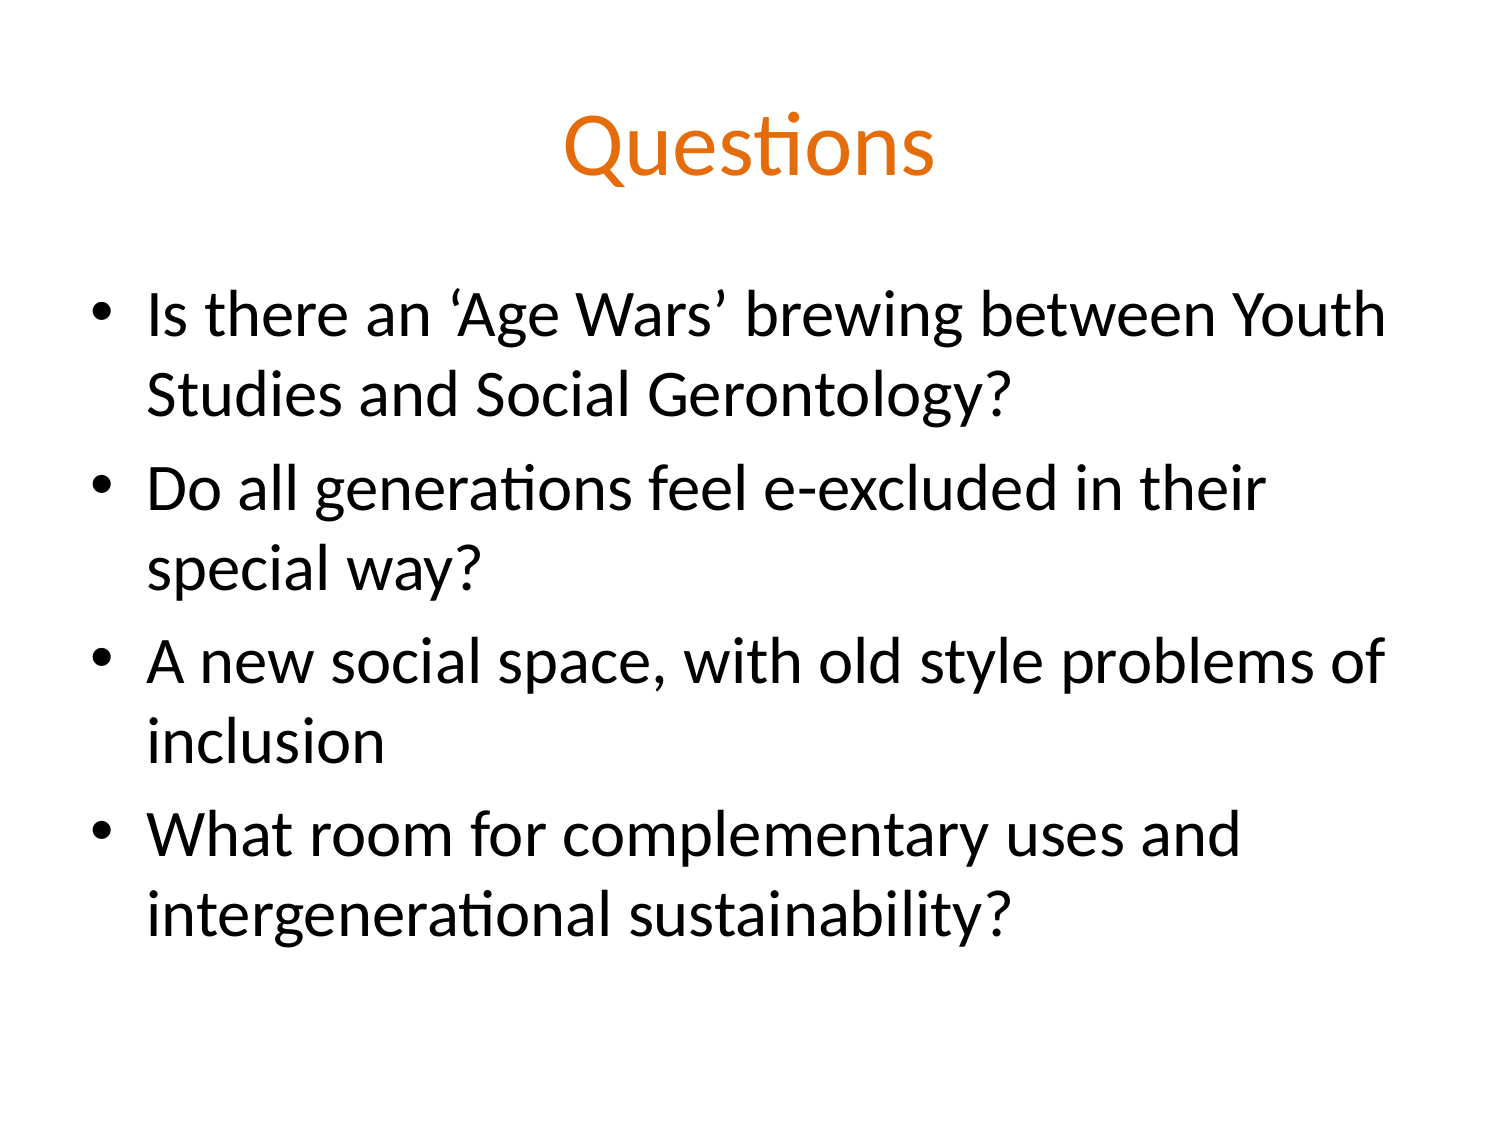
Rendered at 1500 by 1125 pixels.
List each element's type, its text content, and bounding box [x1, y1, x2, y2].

title Questions [75, 45, 1425, 233]
list Is there an ‘Age Wars’ brewing between Youth Studies and Social Gerontology? Do all generations feel e-excluded in their special way? A new social space, with old style problems of inclusion What room for complementary uses and intergenerational sustainability? [75, 262, 1425, 1005]
